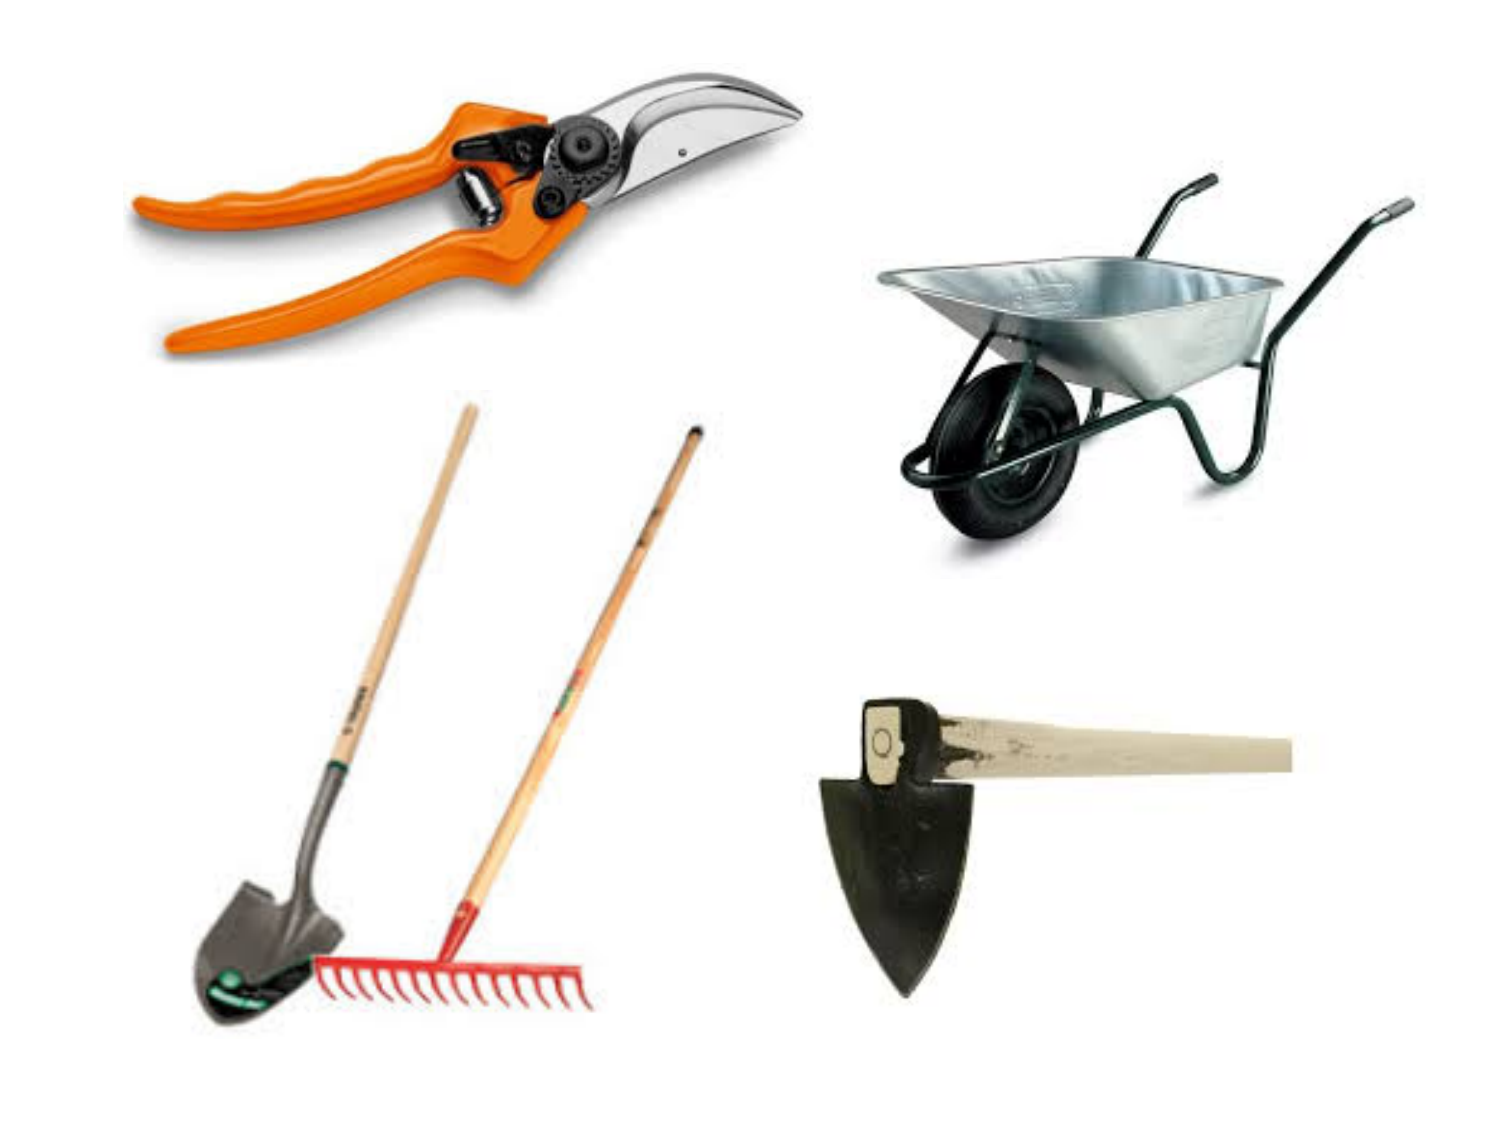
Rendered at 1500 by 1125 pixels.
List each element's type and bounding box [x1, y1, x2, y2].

picture [123, 390, 773, 1039]
picture [783, 58, 1428, 1125]
picture [123, 63, 819, 386]
